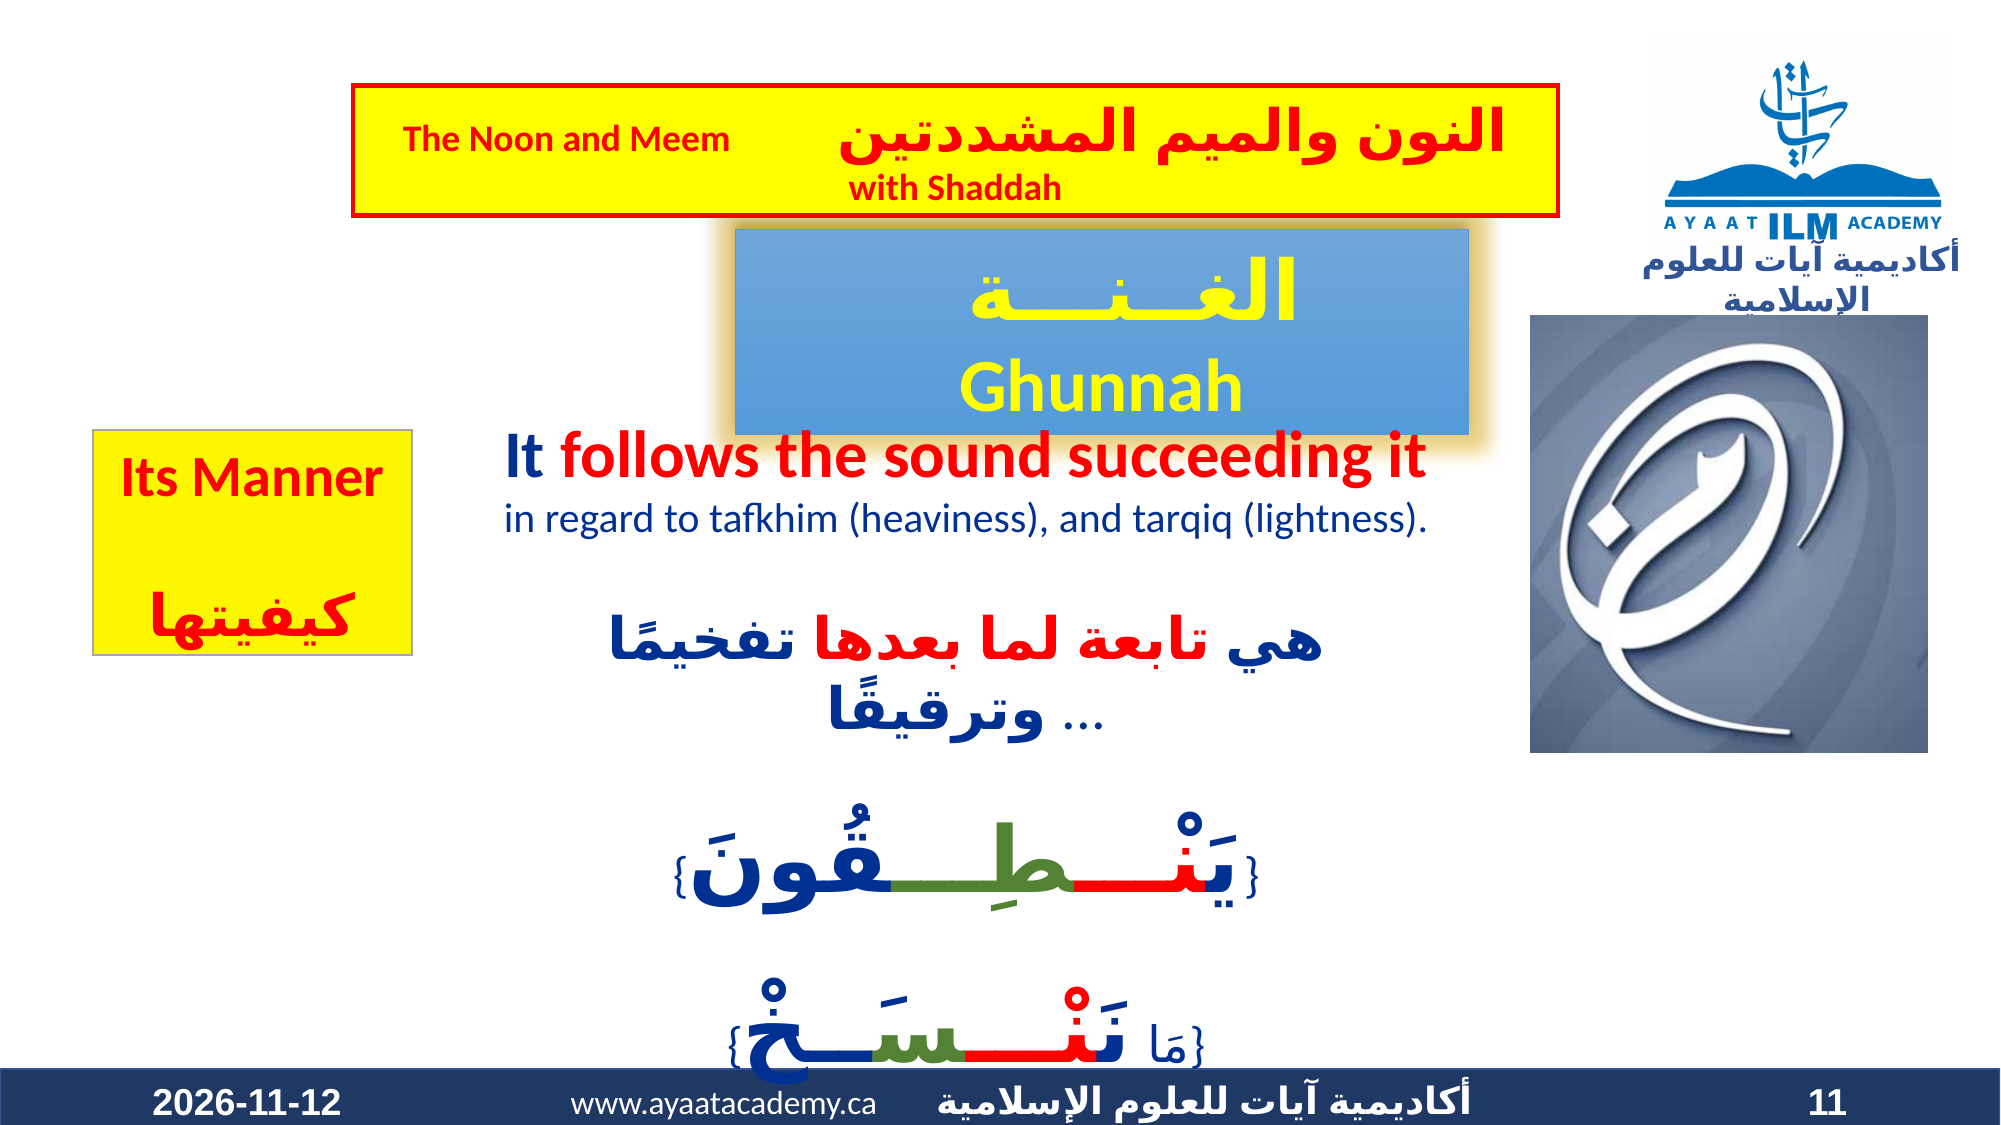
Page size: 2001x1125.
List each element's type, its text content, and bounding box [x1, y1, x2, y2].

picture [1651, 37, 1952, 257]
text_box It follows the sound succeeding it in regard to tafkhim (heaviness), and tarqiq (lightness). هي تابعة لما بعدها تفخيمًا وترقيقًا ... {يَنْـــطِـــقُونَ} {مَا نَنْـــسَــخْ} [464, 403, 1469, 1089]
picture [1530, 315, 1928, 753]
slide_number 11 [1412, 1070, 1863, 1125]
text_box الغــنـــة Ghunnah [735, 229, 1469, 403]
text_box Its Manner كيفيتها [92, 429, 413, 656]
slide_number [137, 1070, 588, 1125]
text_box النون والميم المشددتين The Noon and Meem with Shaddah [352, 85, 1558, 216]
